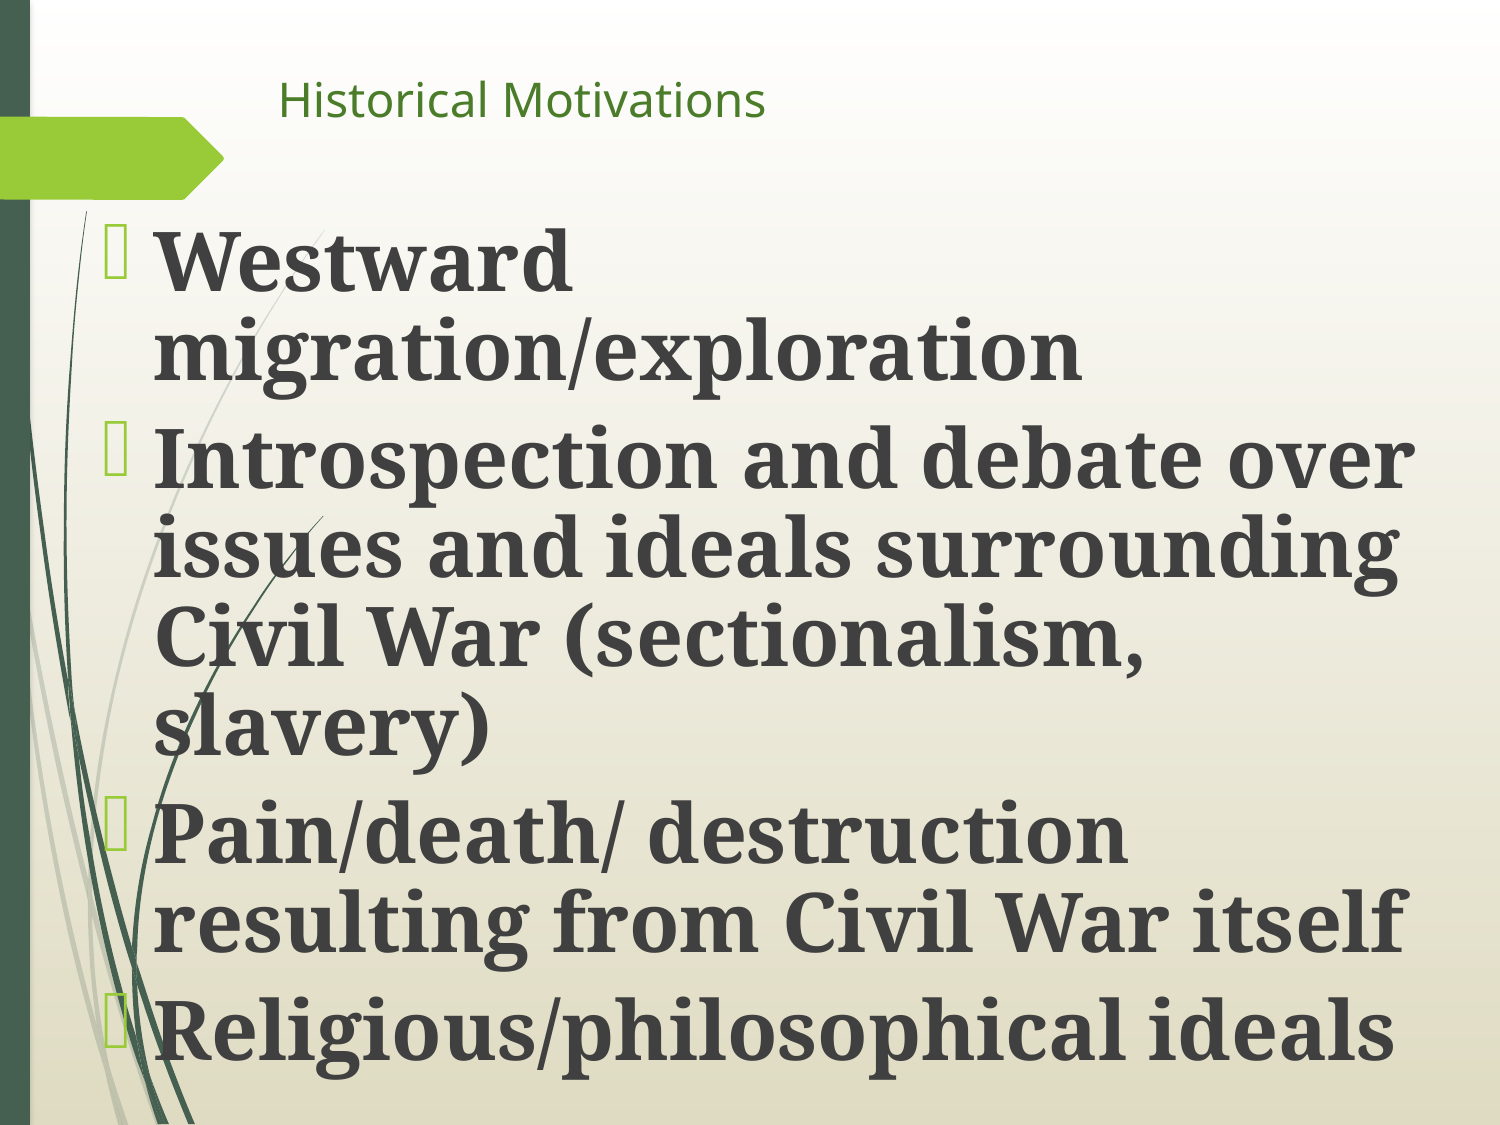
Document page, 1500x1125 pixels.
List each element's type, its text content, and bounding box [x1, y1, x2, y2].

title Historical Motivations [262, 62, 1344, 136]
list Westward migration/exploration Introspection and debate over issues and ideals surrounding Civil War (sectionalism, slavery) Pain/death/ destruction resulting from Civil War itself Religious/philosophical ideals [87, 212, 1463, 1100]
